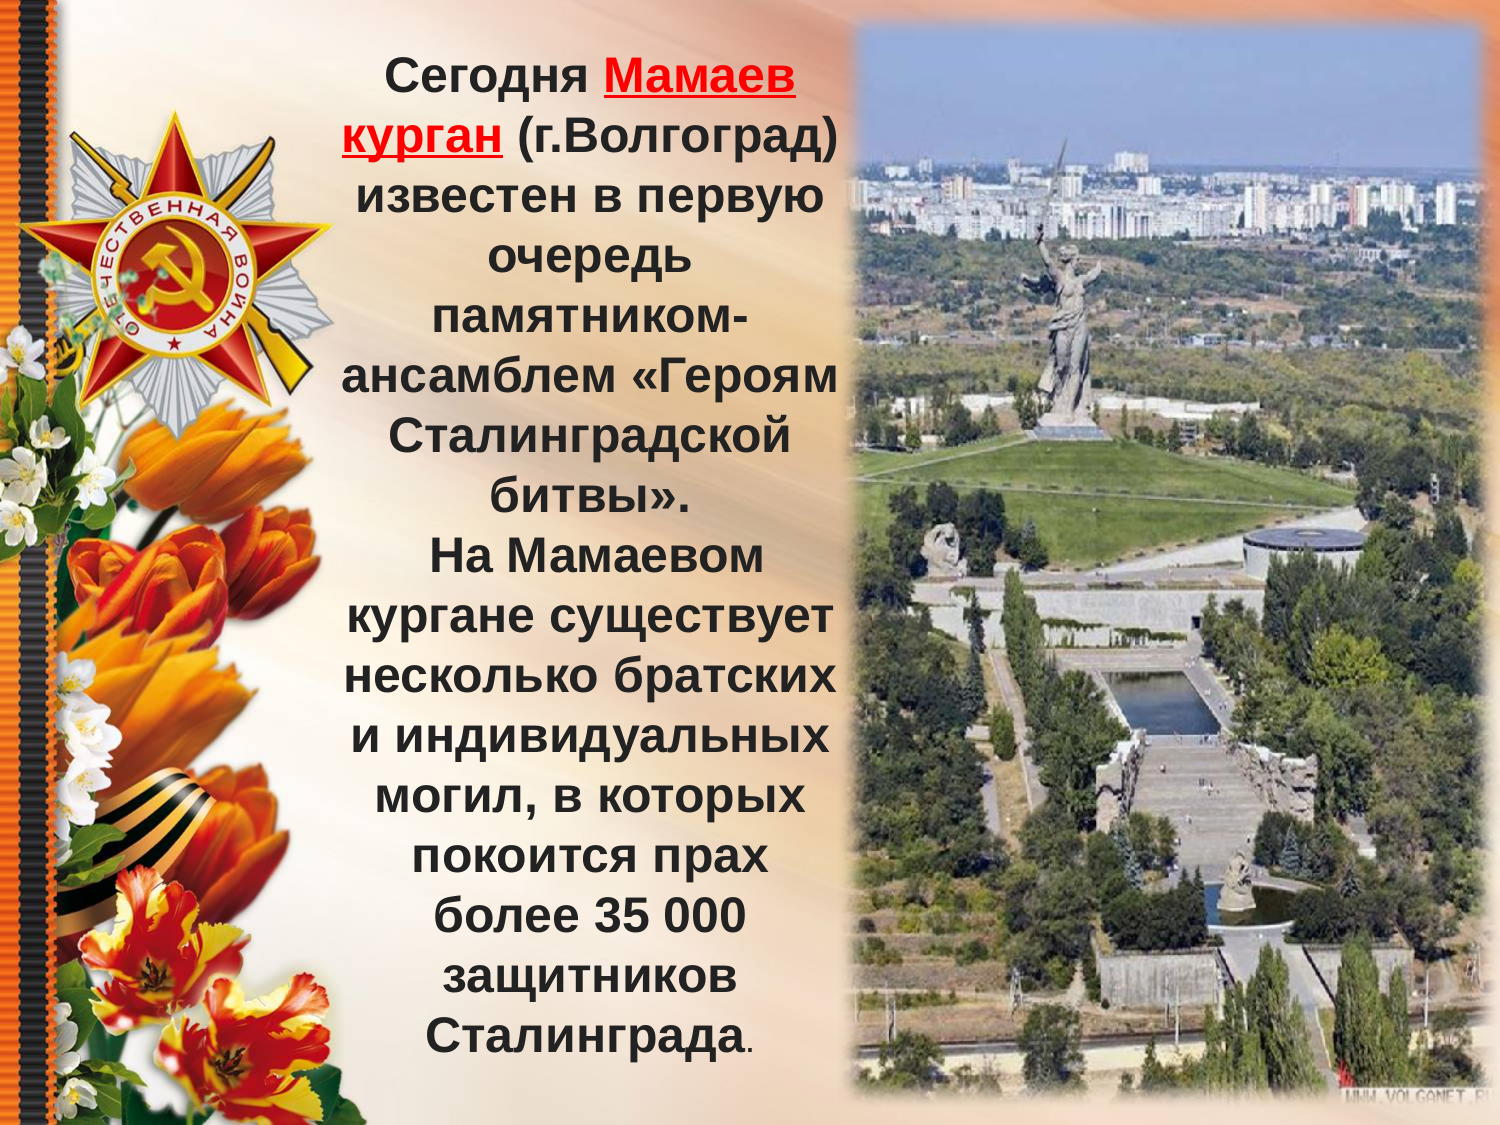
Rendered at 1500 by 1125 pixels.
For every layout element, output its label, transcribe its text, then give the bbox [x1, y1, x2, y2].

picture [0, 0, 1500, 1125]
text_box Сегодня Мамаев курган (г.Волгоград) известен в первую очередь памятником-ансамблем «Героям Сталинградской битвы». На Мамаевом кургане существует несколько братских и индивидуальных могил, в которых покоится прах более 35 000 защитников Сталинграда. [322, 34, 835, 1115]
